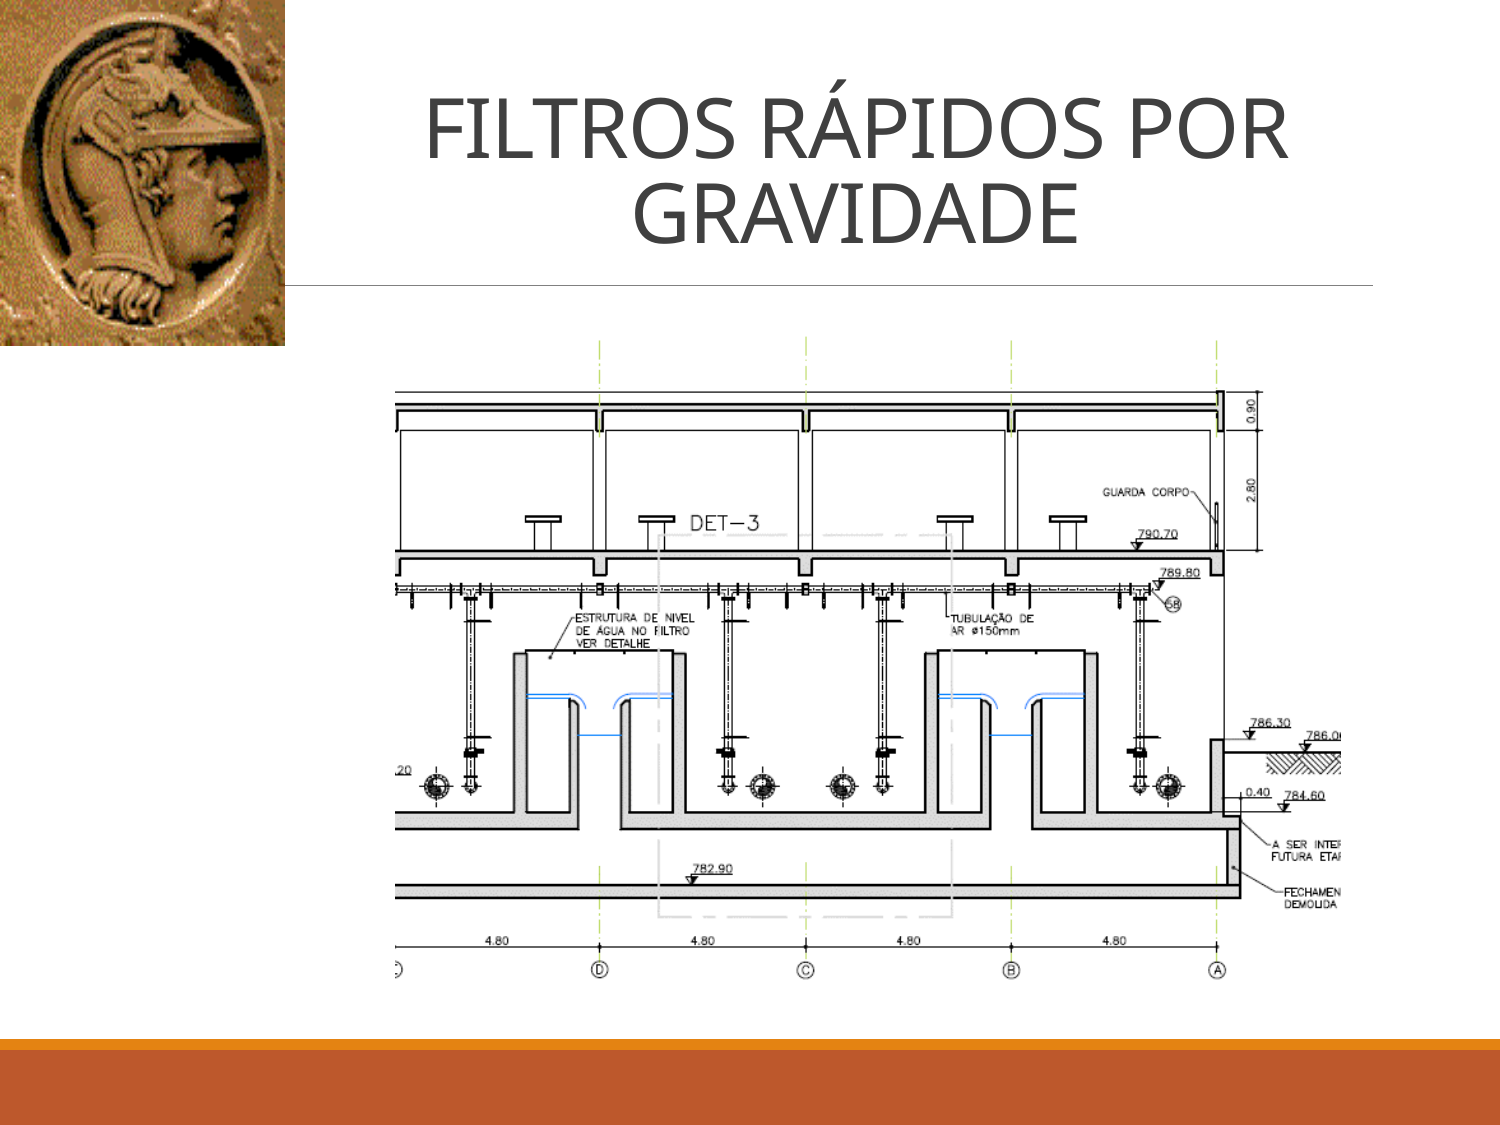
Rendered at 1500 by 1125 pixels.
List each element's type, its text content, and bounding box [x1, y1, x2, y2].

title FILTROS RÁPIDOS POR GRAVIDADE [297, 42, 1425, 268]
picture [395, 309, 1342, 1009]
picture [0, 0, 288, 351]
